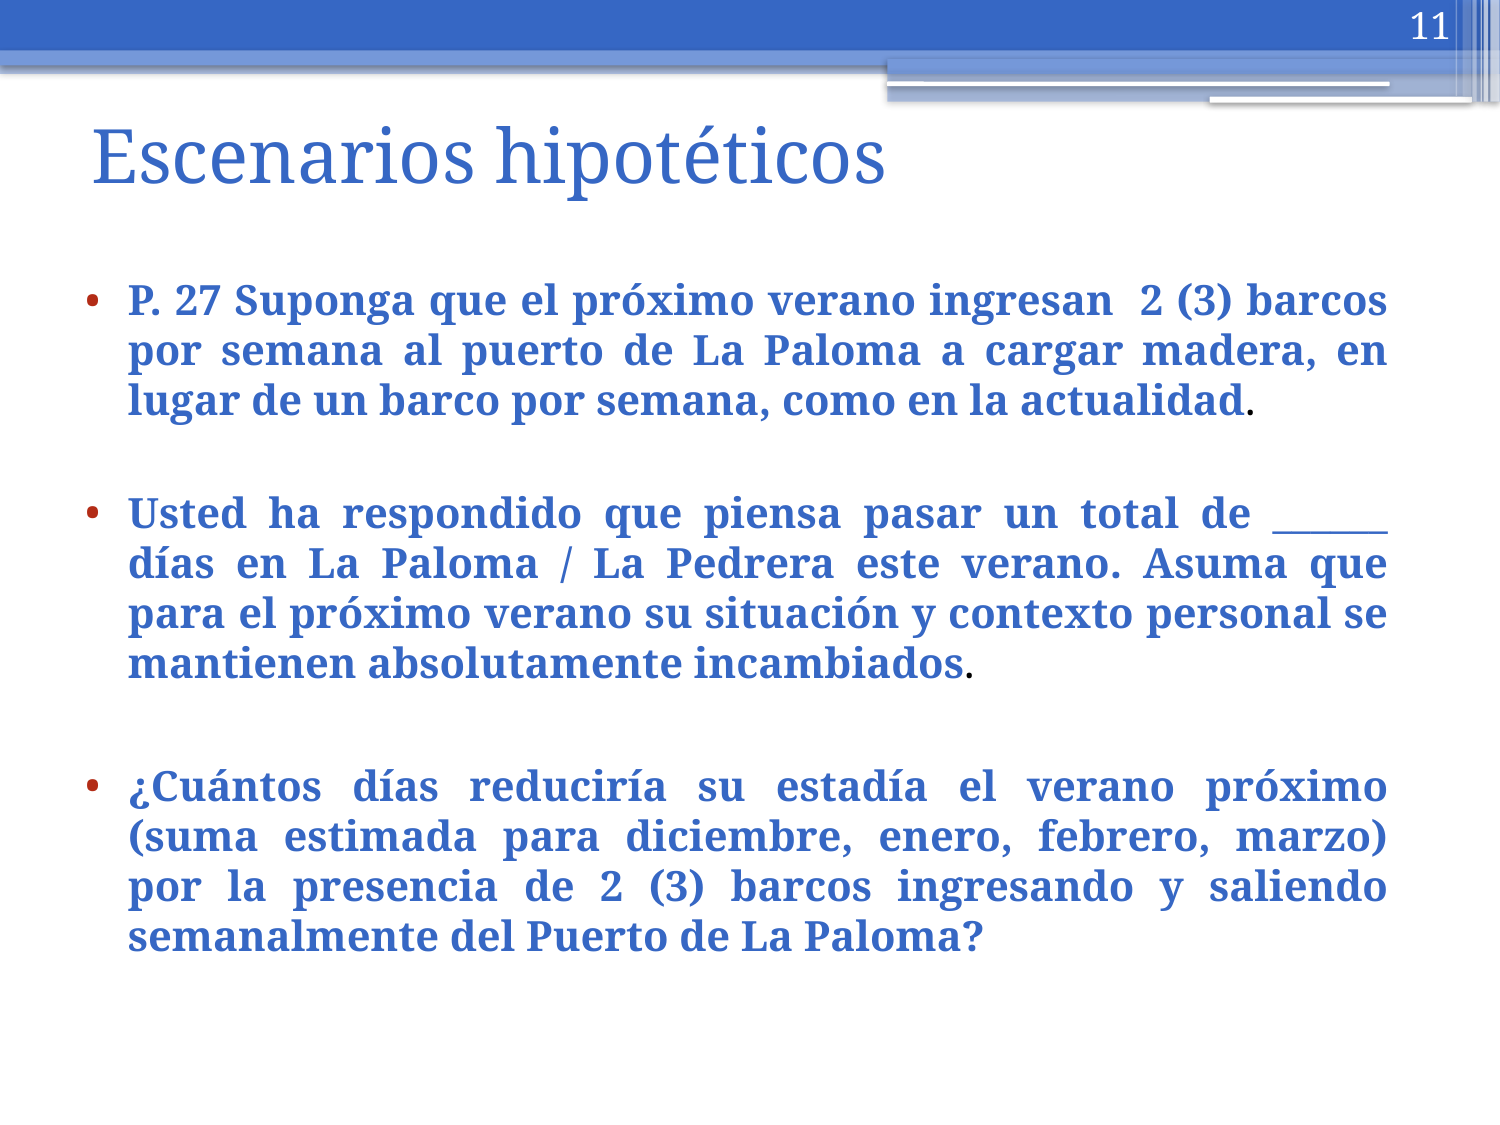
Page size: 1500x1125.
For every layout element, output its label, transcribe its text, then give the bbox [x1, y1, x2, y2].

list P. 27 Suponga que el próximo verano ingresan 2 (3) barcos por semana al puerto de La Paloma a cargar madera, en lugar de un barco por semana, como en la actualidad. Usted ha respondido que piensa pasar un total de ______ días en La Paloma / La Pedrera este verano. Asuma que para el próximo verano su situación y contexto personal se mantienen absolutamente incambiados. ¿Cuántos días reduciría su estadía el verano próximo (suma estimada para diciembre, enero, febrero, marzo) por la presencia de 2 (3) barcos ingresando y saliendo semanalmente del Puerto de La Paloma? [53, 266, 1404, 1125]
title Escenarios hipotéticos [76, 66, 1427, 242]
slide_number 11 [1341, 0, 1466, 61]
